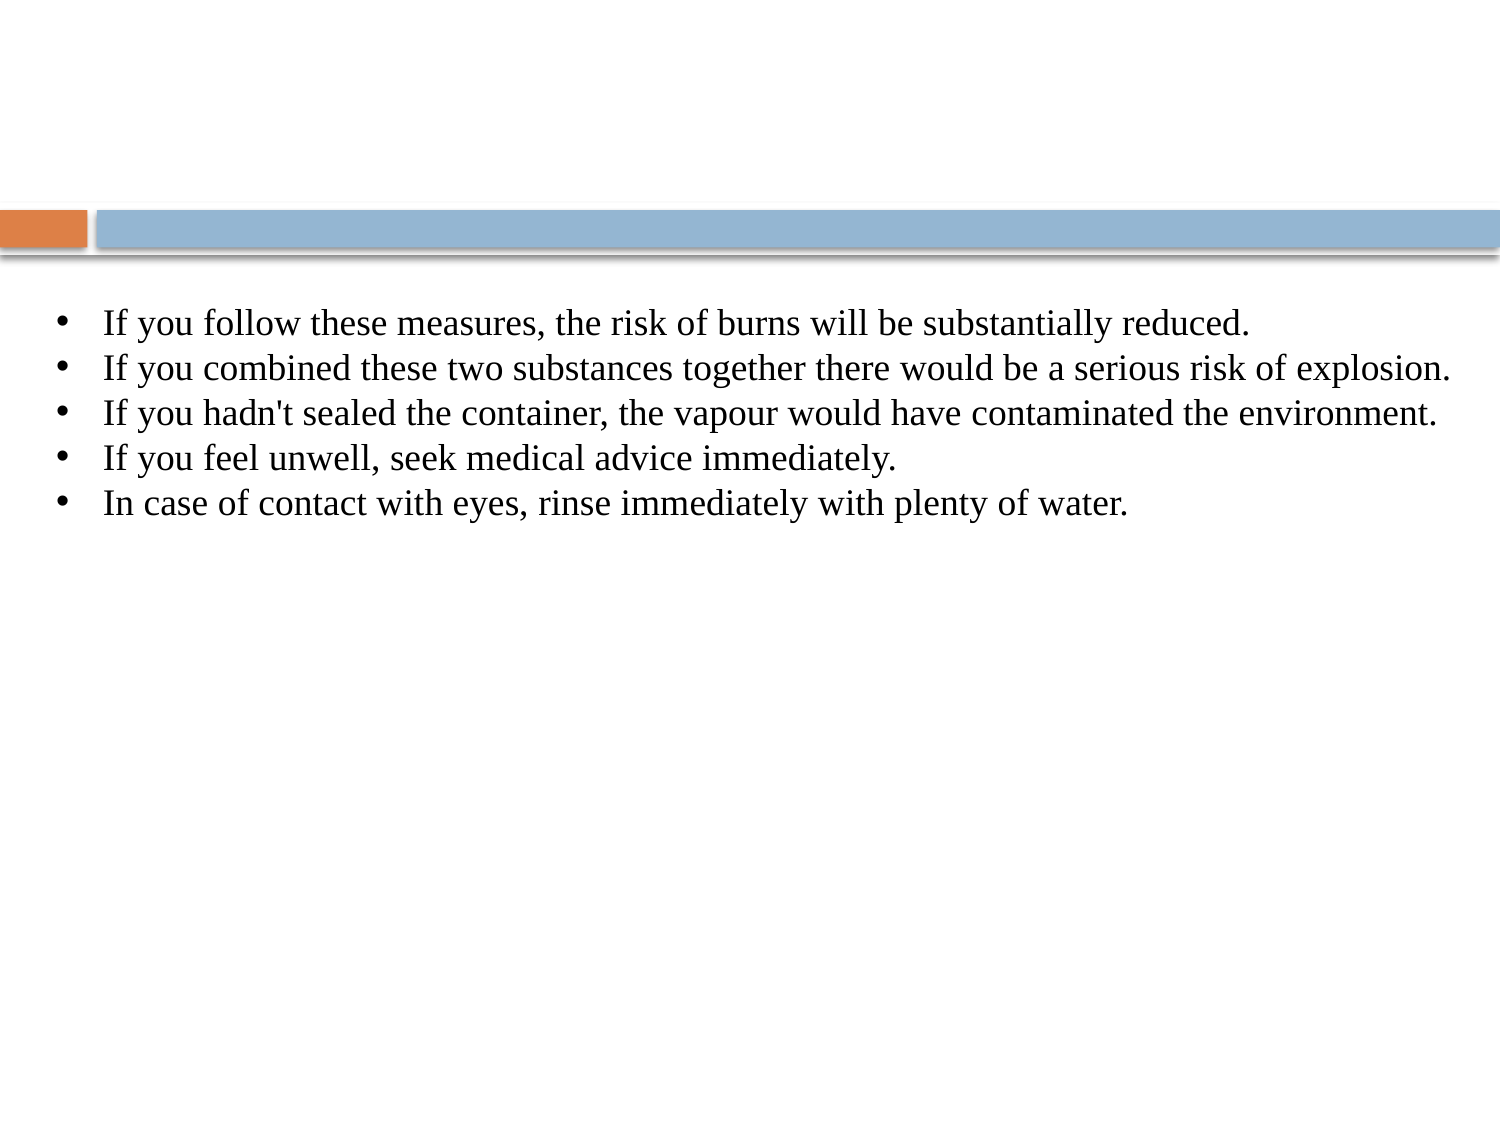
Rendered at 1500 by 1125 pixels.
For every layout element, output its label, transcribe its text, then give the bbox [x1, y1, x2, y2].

text_box If you follow these measures, the risk of burns will be substantially reduced. If you combined these two substances together there would be a serious risk of explosion. If you hadn't sealed the container, the vapour would have contaminated the environment. If you feel unwell, seek medical advice immediately. In case of contact with eyes, rinse immediately with plenty of water. [41, 290, 1471, 531]
